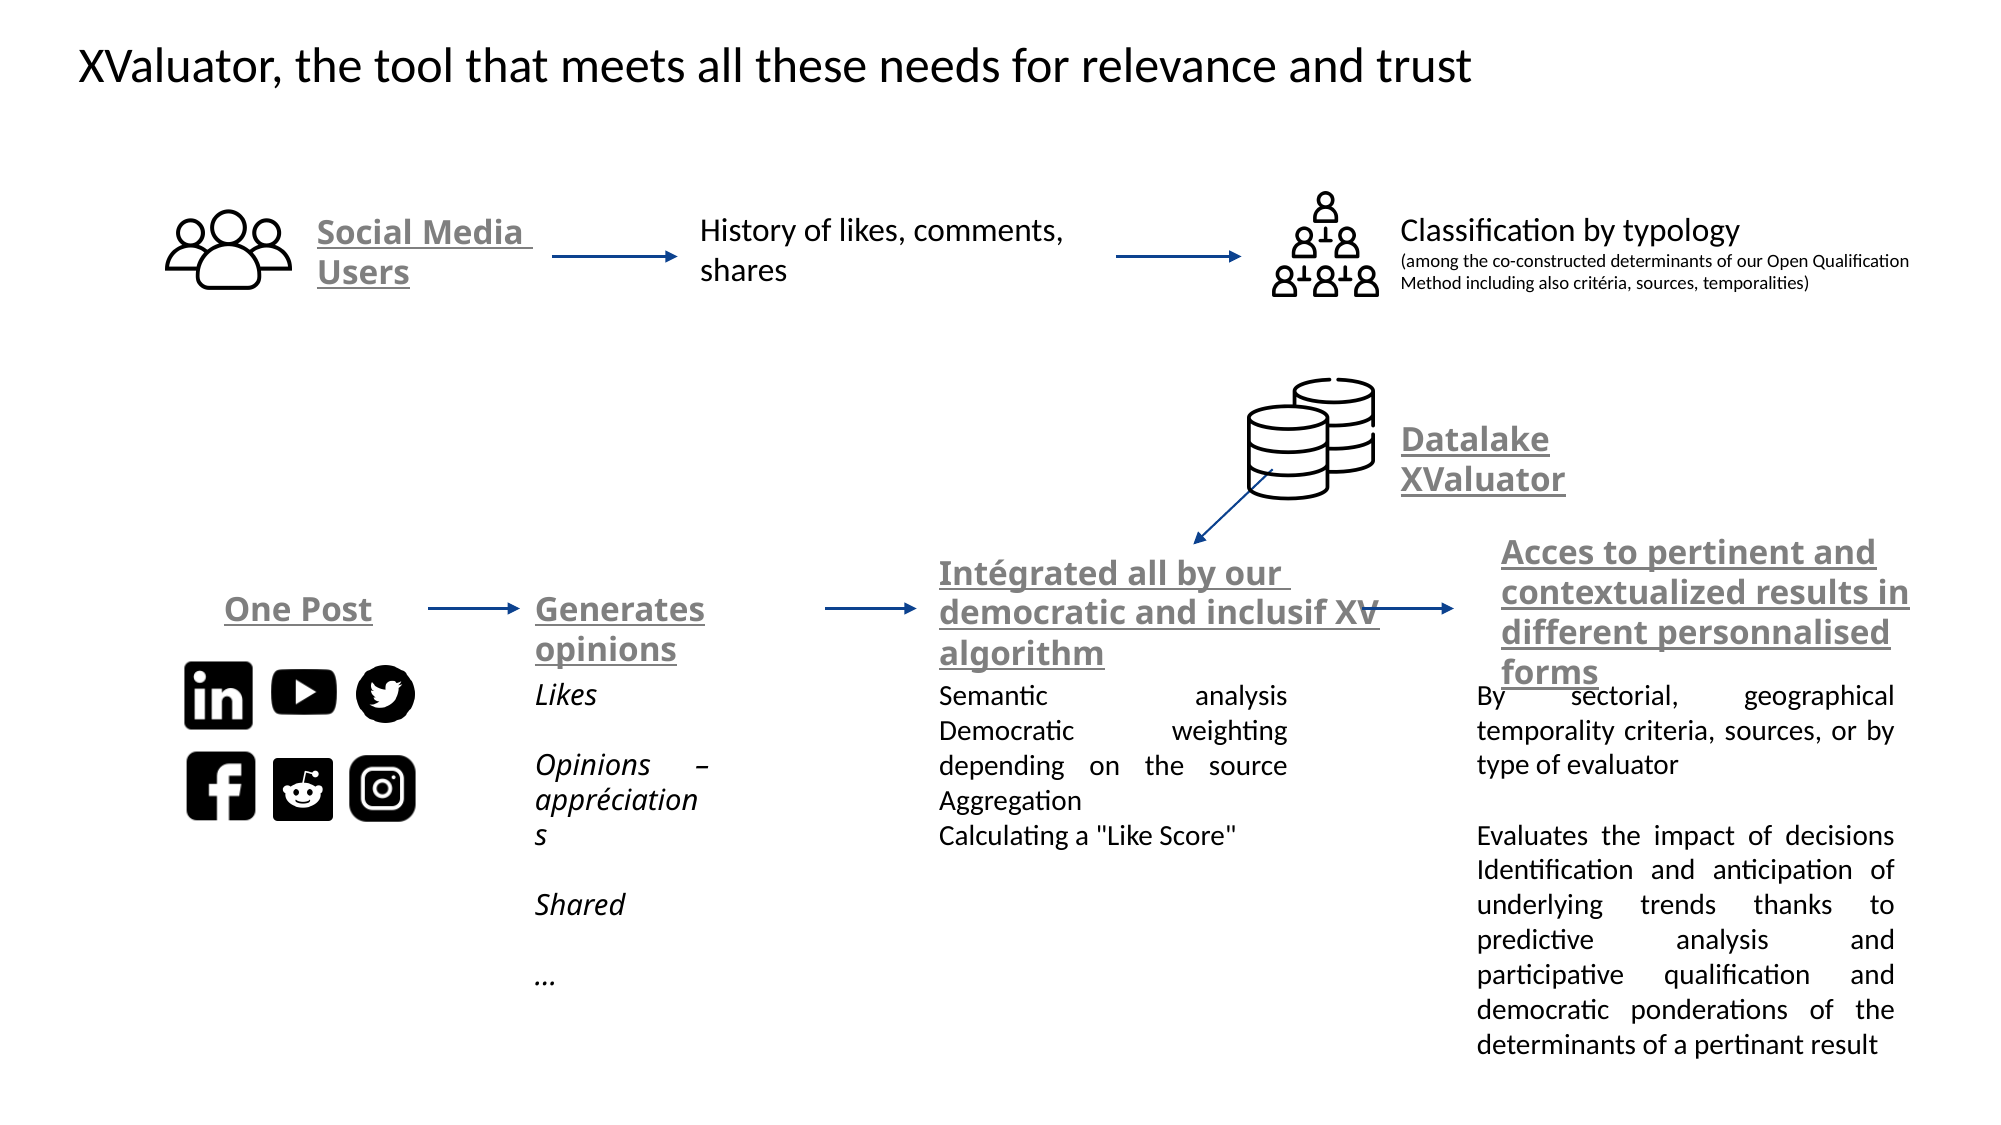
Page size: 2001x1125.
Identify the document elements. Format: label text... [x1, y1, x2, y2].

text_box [1193, 469, 1273, 545]
text_box One Post [107, 580, 490, 636]
text_box Datalake XValuator [1385, 411, 1688, 506]
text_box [1462, 524, 1935, 1073]
text_box Classification by typology (among the co-constructed determinants of our Open Qualification Method including also critéria, sources, temporalities) [1385, 201, 1956, 301]
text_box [177, 653, 420, 830]
picture [165, 186, 292, 313]
picture [1272, 191, 1379, 298]
picture [1247, 375, 1375, 503]
text_box Likes Opinions – appréciations Shared … [520, 669, 725, 999]
text_box XValuator, the tool that meets all these needs for relevance and trust [63, 24, 1865, 100]
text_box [924, 544, 1462, 861]
text_box Social Media Users [302, 203, 651, 299]
text_box History of likes, comments, shares [685, 201, 1096, 296]
text_box Generates opinions [519, 580, 836, 676]
